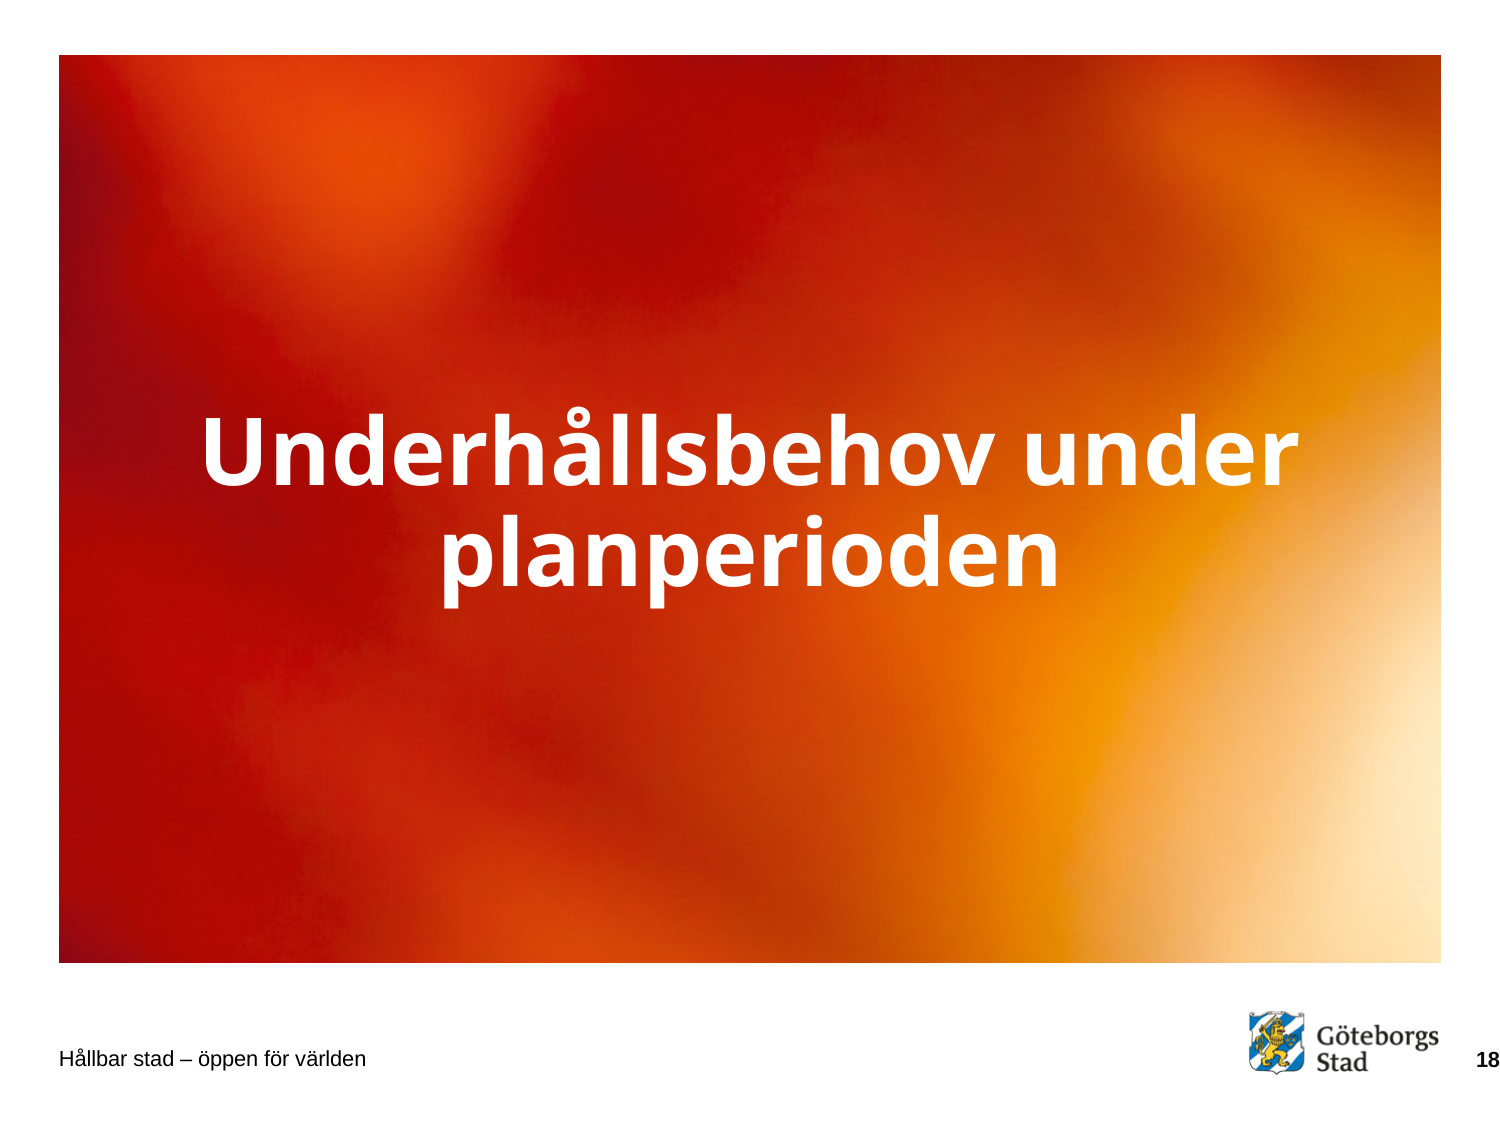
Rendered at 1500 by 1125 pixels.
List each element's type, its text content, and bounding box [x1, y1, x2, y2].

title Underhållsbehov under planperioden [188, 394, 1312, 616]
picture [59, 55, 1441, 963]
slide_number 18 [1428, 1046, 1500, 1071]
picture [1249, 1011, 1439, 1075]
